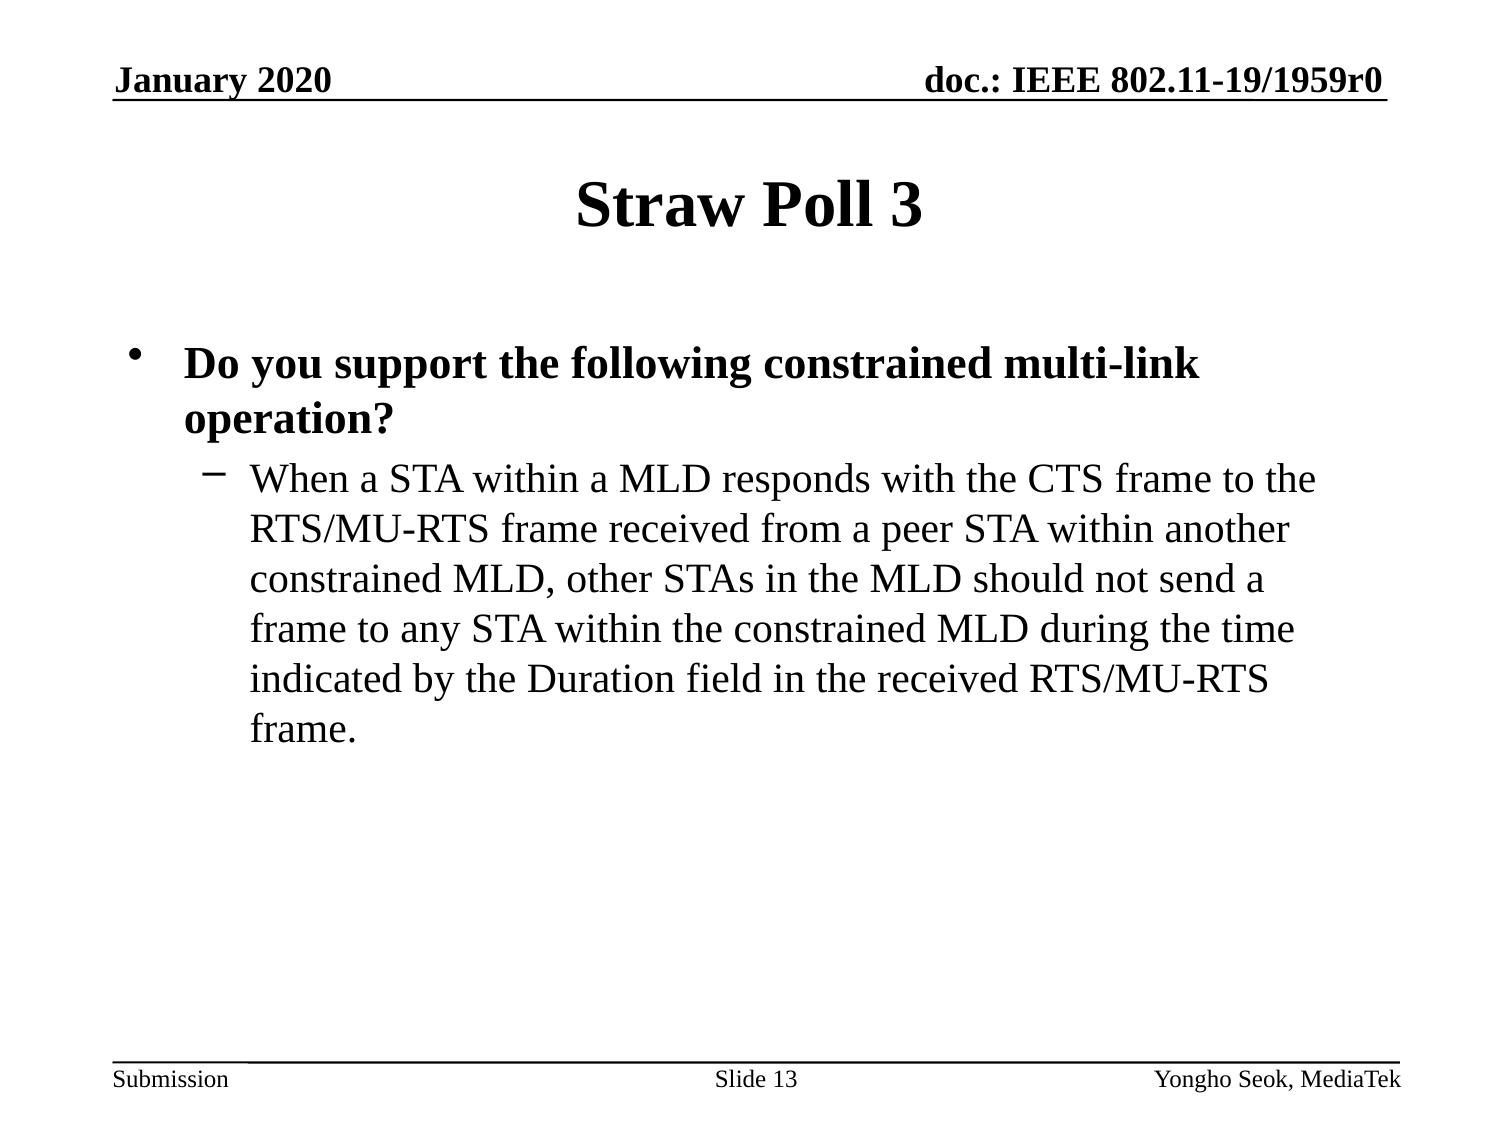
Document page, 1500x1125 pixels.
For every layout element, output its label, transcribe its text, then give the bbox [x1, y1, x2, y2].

list Do you support the following constrained multi-link operation? When a STA within a MLD responds with the CTS frame to the RTS/MU-RTS frame received from a peer STA within another constrained MLD, other STAs in the MLD should not send a frame to any STA within the constrained MLD during the time indicated by the Duration field in the received RTS/MU-RTS frame. [112, 324, 1388, 1001]
footer Yongho Seok, MediaTek [1150, 1061, 1402, 1093]
title Straw Poll 3 [112, 112, 1388, 288]
slide_number Slide 13 [712, 1061, 800, 1093]
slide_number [114, 54, 335, 101]
